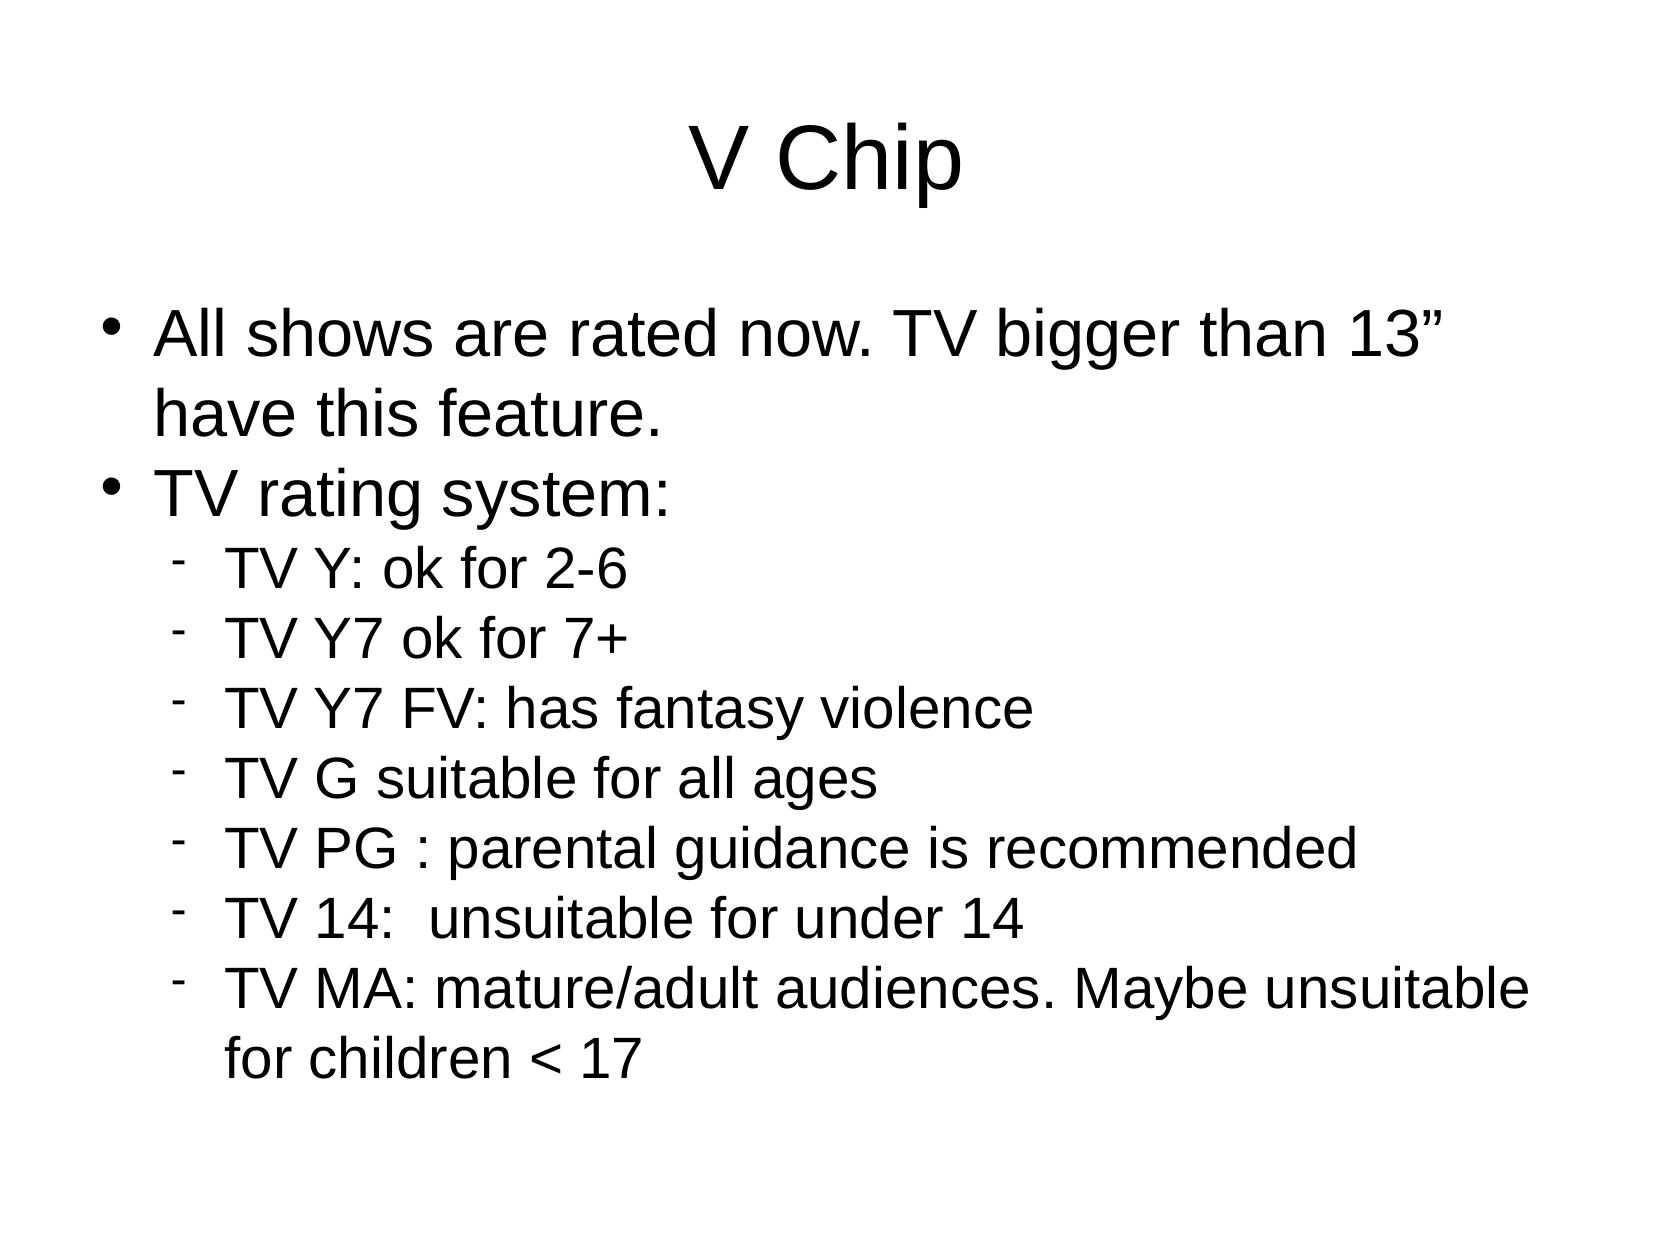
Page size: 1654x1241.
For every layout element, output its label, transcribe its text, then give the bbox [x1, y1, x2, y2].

text_box All shows are rated now. TV bigger than 13” have this feature. TV rating system: TV Y: ok for 2-6 TV Y7 ok for 7+ TV Y7 FV: has fantasy violence TV G suitable for all ages TV PG : parental guidance is recommended TV 14: unsuitable for under 14 TV MA: mature/adult audiences. Maybe unsuitable for children < 17 [82, 290, 1571, 1010]
text_box V Chip [82, 49, 1571, 257]
